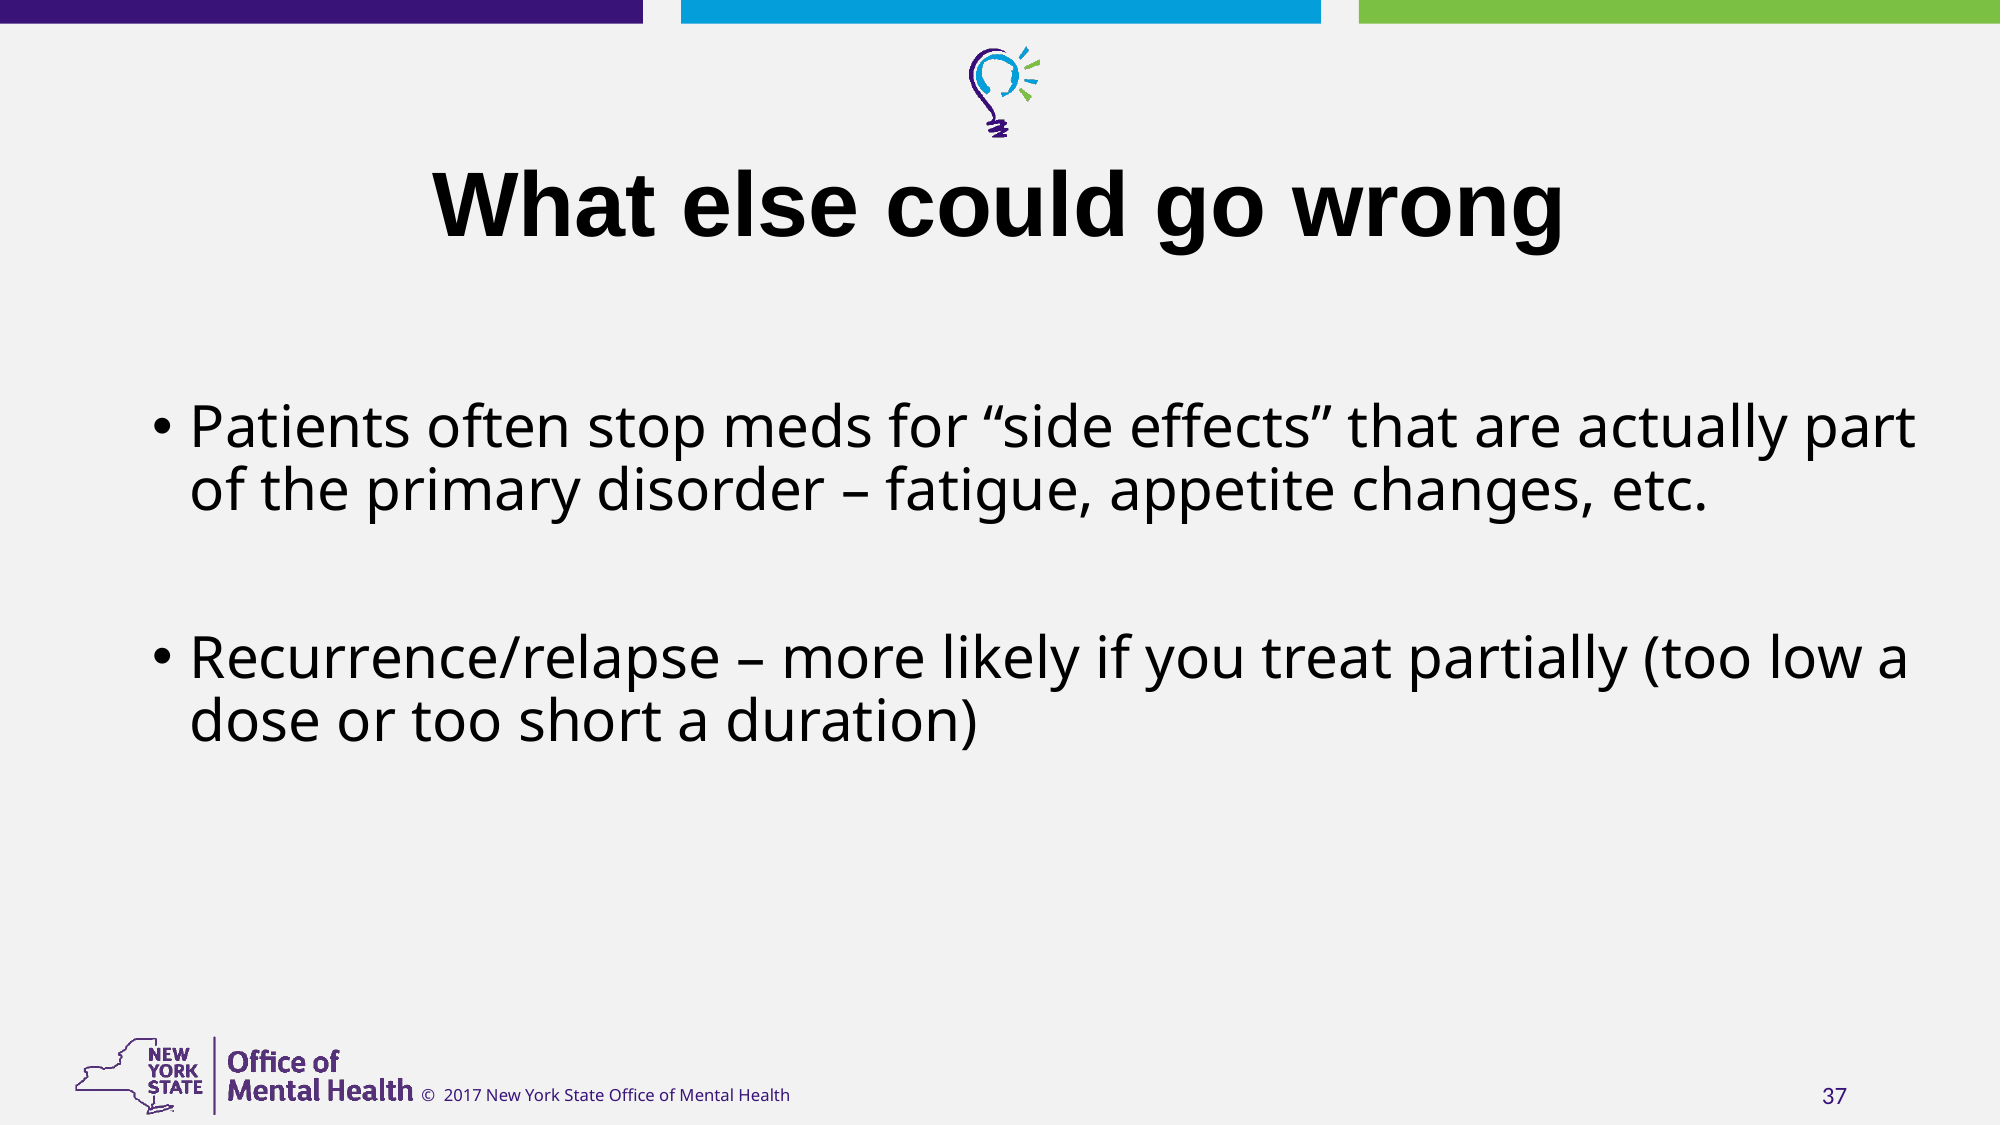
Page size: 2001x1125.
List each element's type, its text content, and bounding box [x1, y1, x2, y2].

picture [949, 26, 1051, 139]
list Patients often stop meds for “side effects” that are actually part of the primary disorder – fatigue, appetite changes, etc. Recurrence/relapse – more likely if you treat partially (too low a dose or too short a duration) [137, 299, 1971, 1125]
title What else could go wrong [137, 139, 1863, 274]
picture [71, 1032, 137, 1119]
